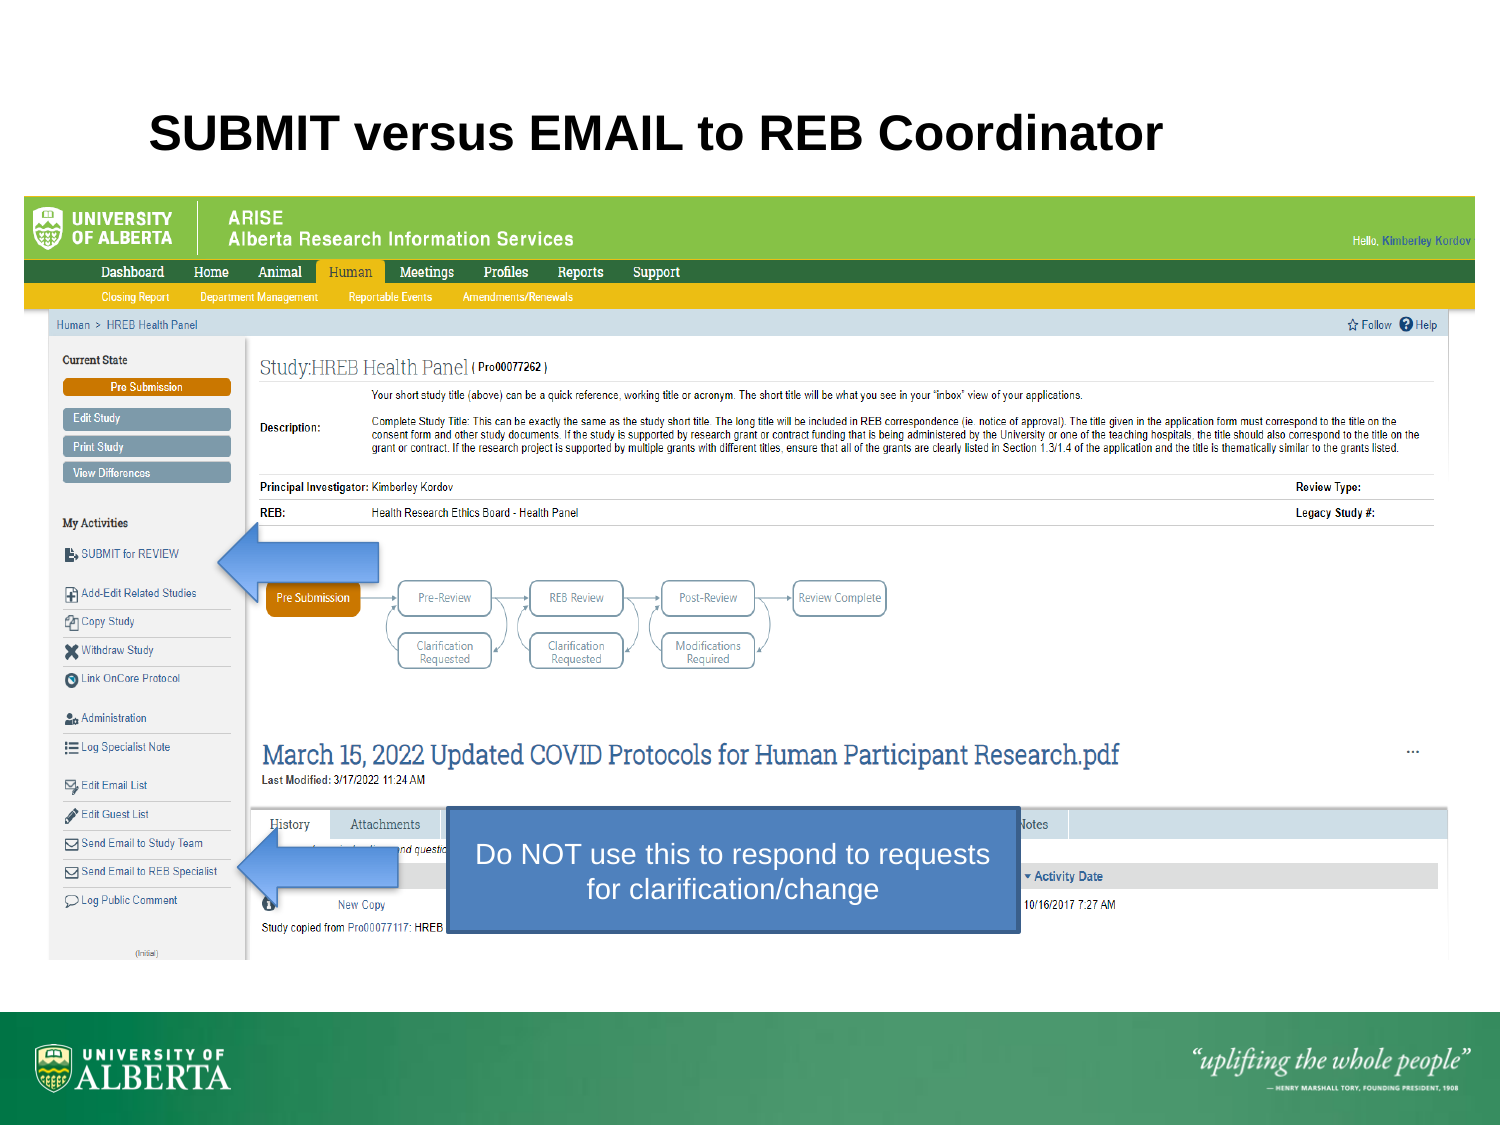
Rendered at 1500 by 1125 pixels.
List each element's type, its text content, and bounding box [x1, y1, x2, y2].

picture [0, 1012, 1500, 1125]
title SUBMIT versus EMAIL to REB Coordinator [133, 92, 1375, 172]
picture [24, 196, 1476, 960]
